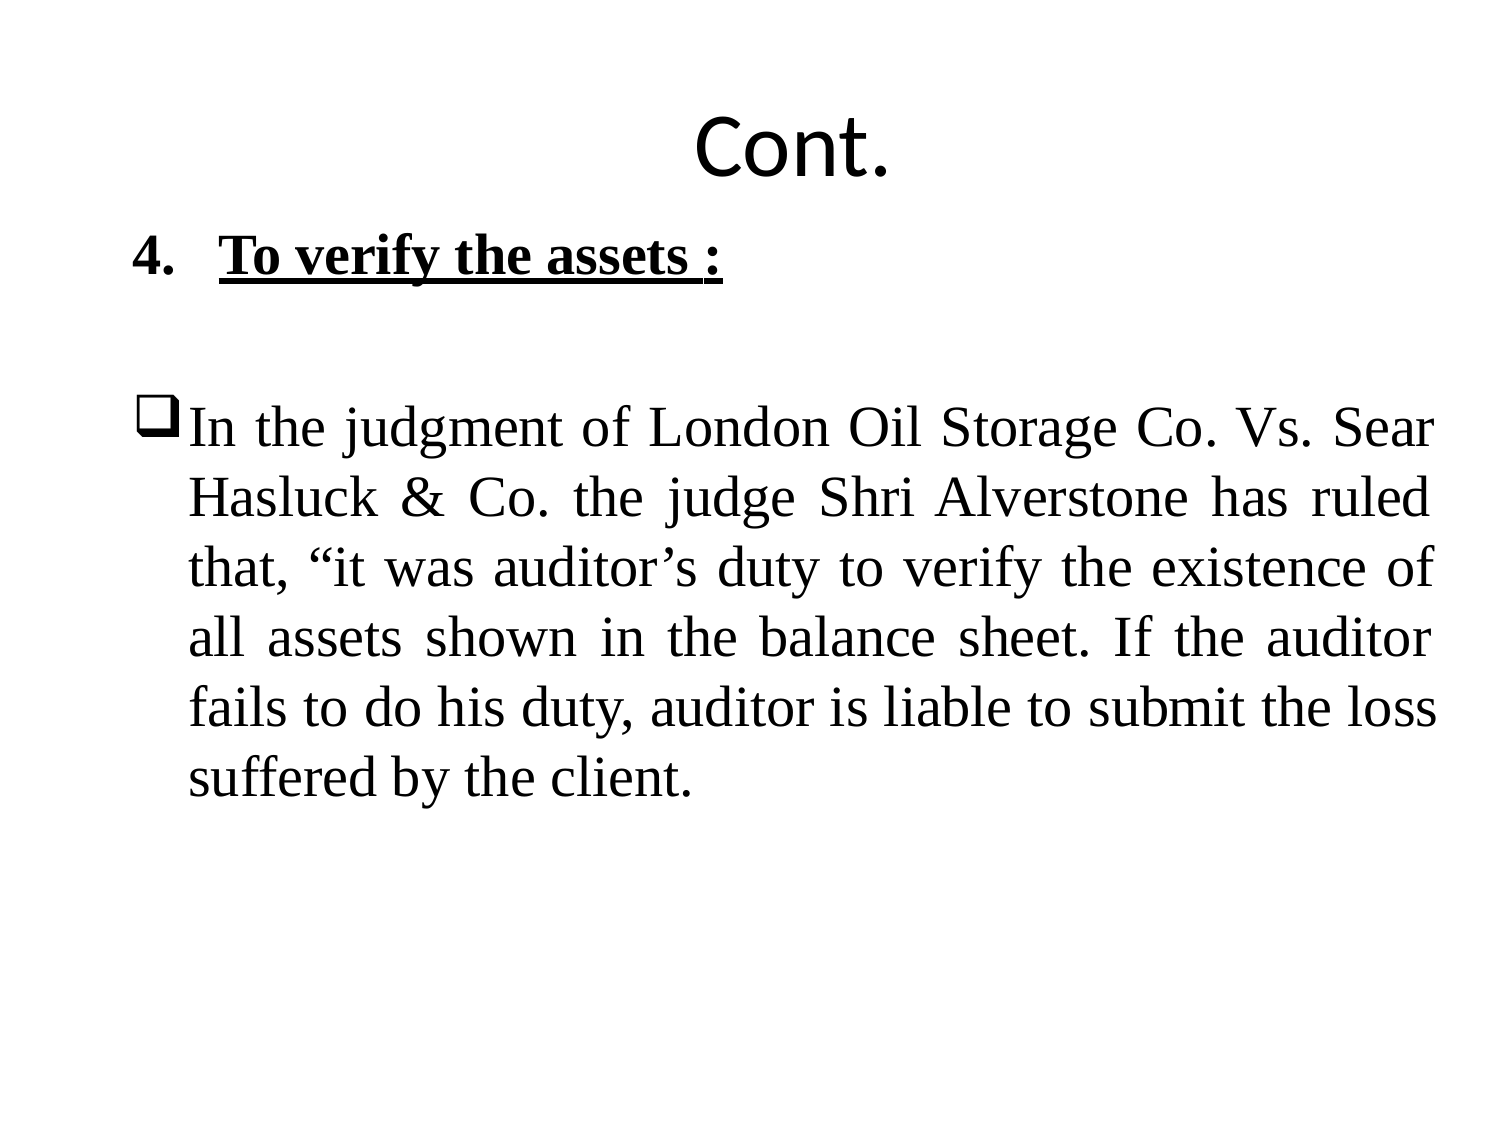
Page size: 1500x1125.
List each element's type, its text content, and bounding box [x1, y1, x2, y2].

title Cont. [75, 43, 1425, 234]
text_box 4. To verify the assets : In the judgment of London Oil Storage Co. Vs. Sear Hasluck & Co. the judge Shri Alverstone has ruled that, “it was auditor’s duty to verify the existence of all assets shown in the balance sheet. If the auditor fails to do his duty, auditor is liable to submit the loss suffered by the client. [130, 214, 1455, 809]
